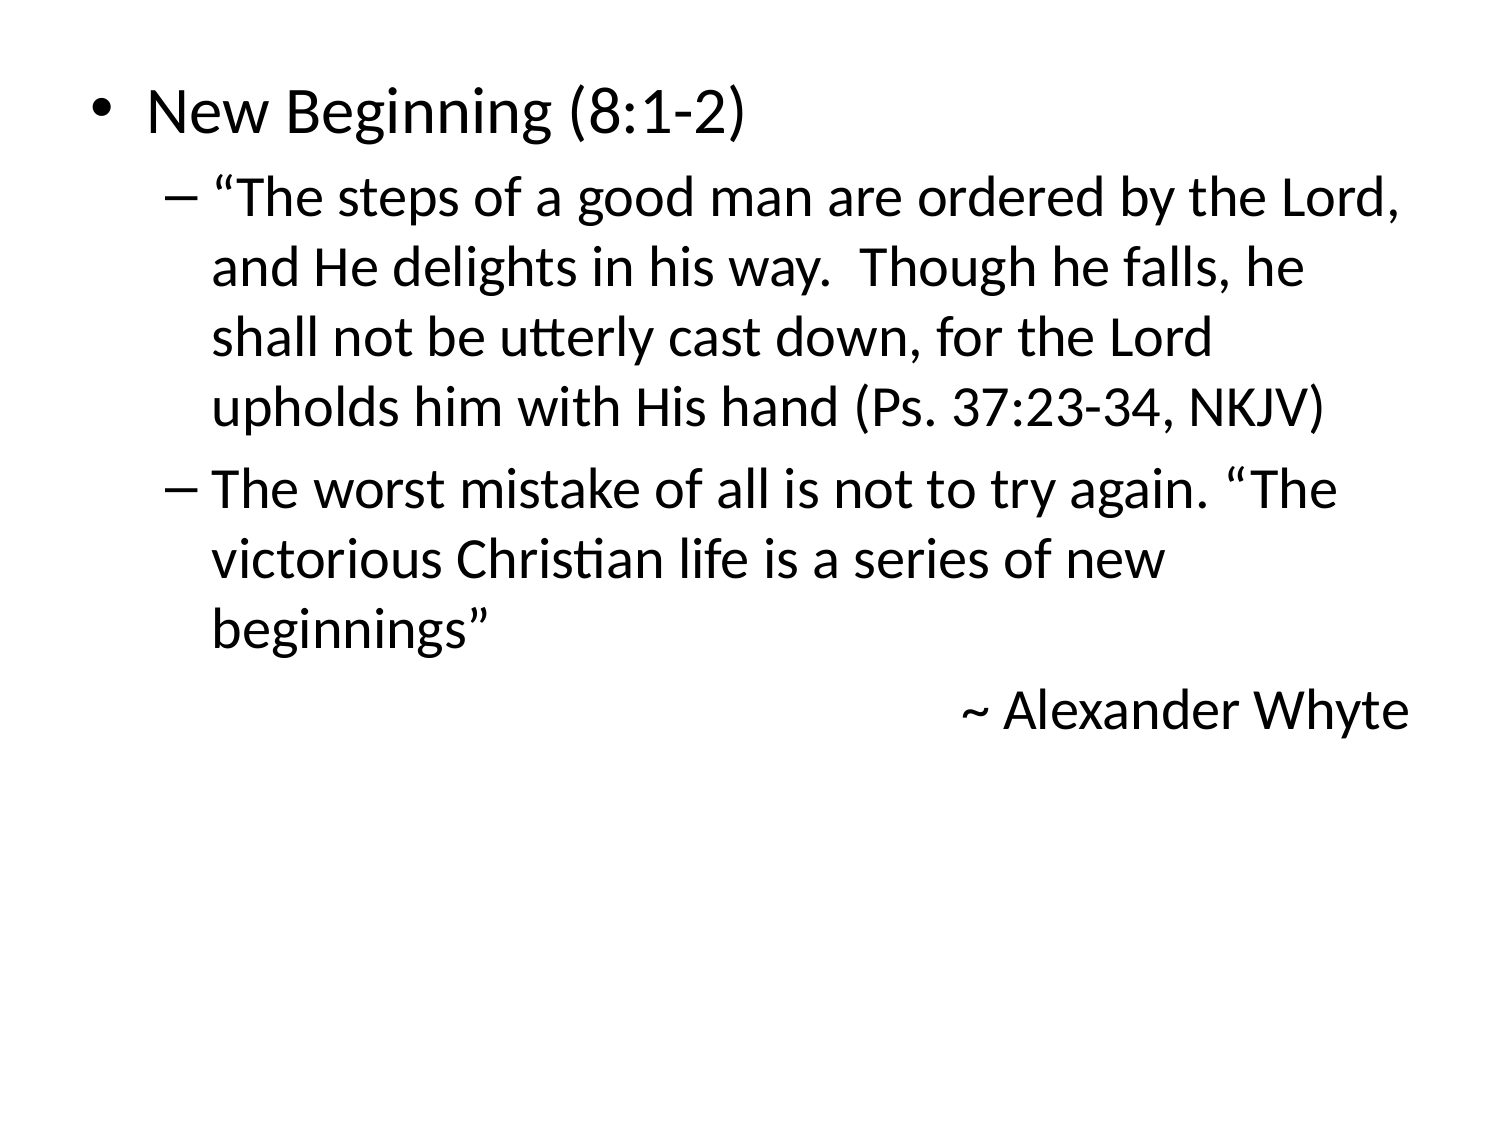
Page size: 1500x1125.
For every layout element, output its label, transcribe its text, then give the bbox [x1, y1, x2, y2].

list New Beginning (8:1-2) “The steps of a good man are ordered by the Lord, and He delights in his way. Though he falls, he shall not be utterly cast down, for the Lord upholds him with His hand (Ps. 37:23-34, NKJV) The worst mistake of all is not to try again. “The victorious Christian life is a series of new beginnings” ~ Alexander Whyte [75, 59, 1425, 1005]
